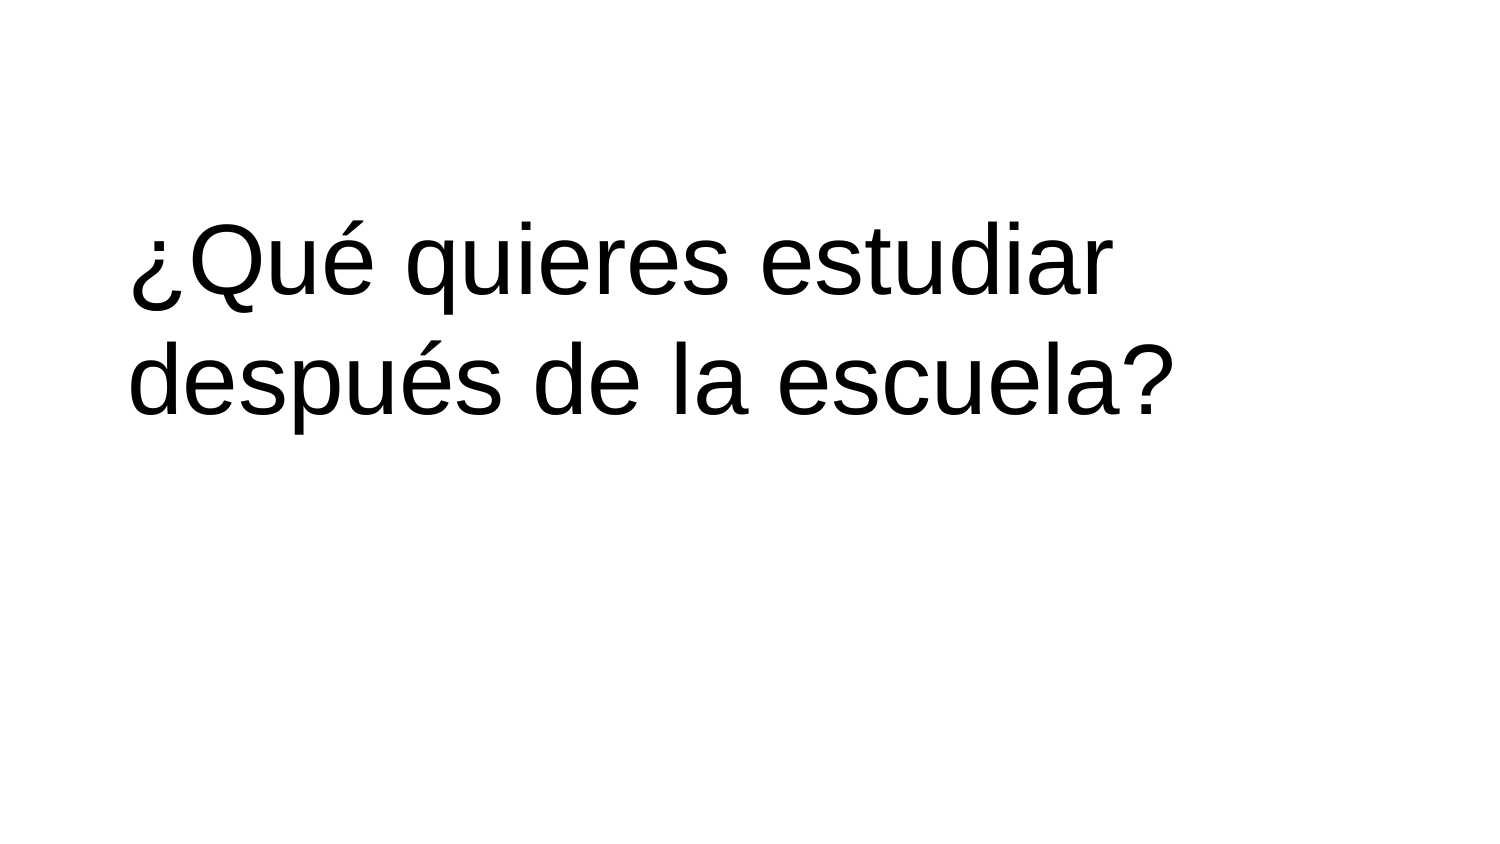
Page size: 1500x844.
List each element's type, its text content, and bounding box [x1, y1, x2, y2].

text_box ¿Qué quieres estudiar después de la escuela? [112, 187, 1388, 450]
